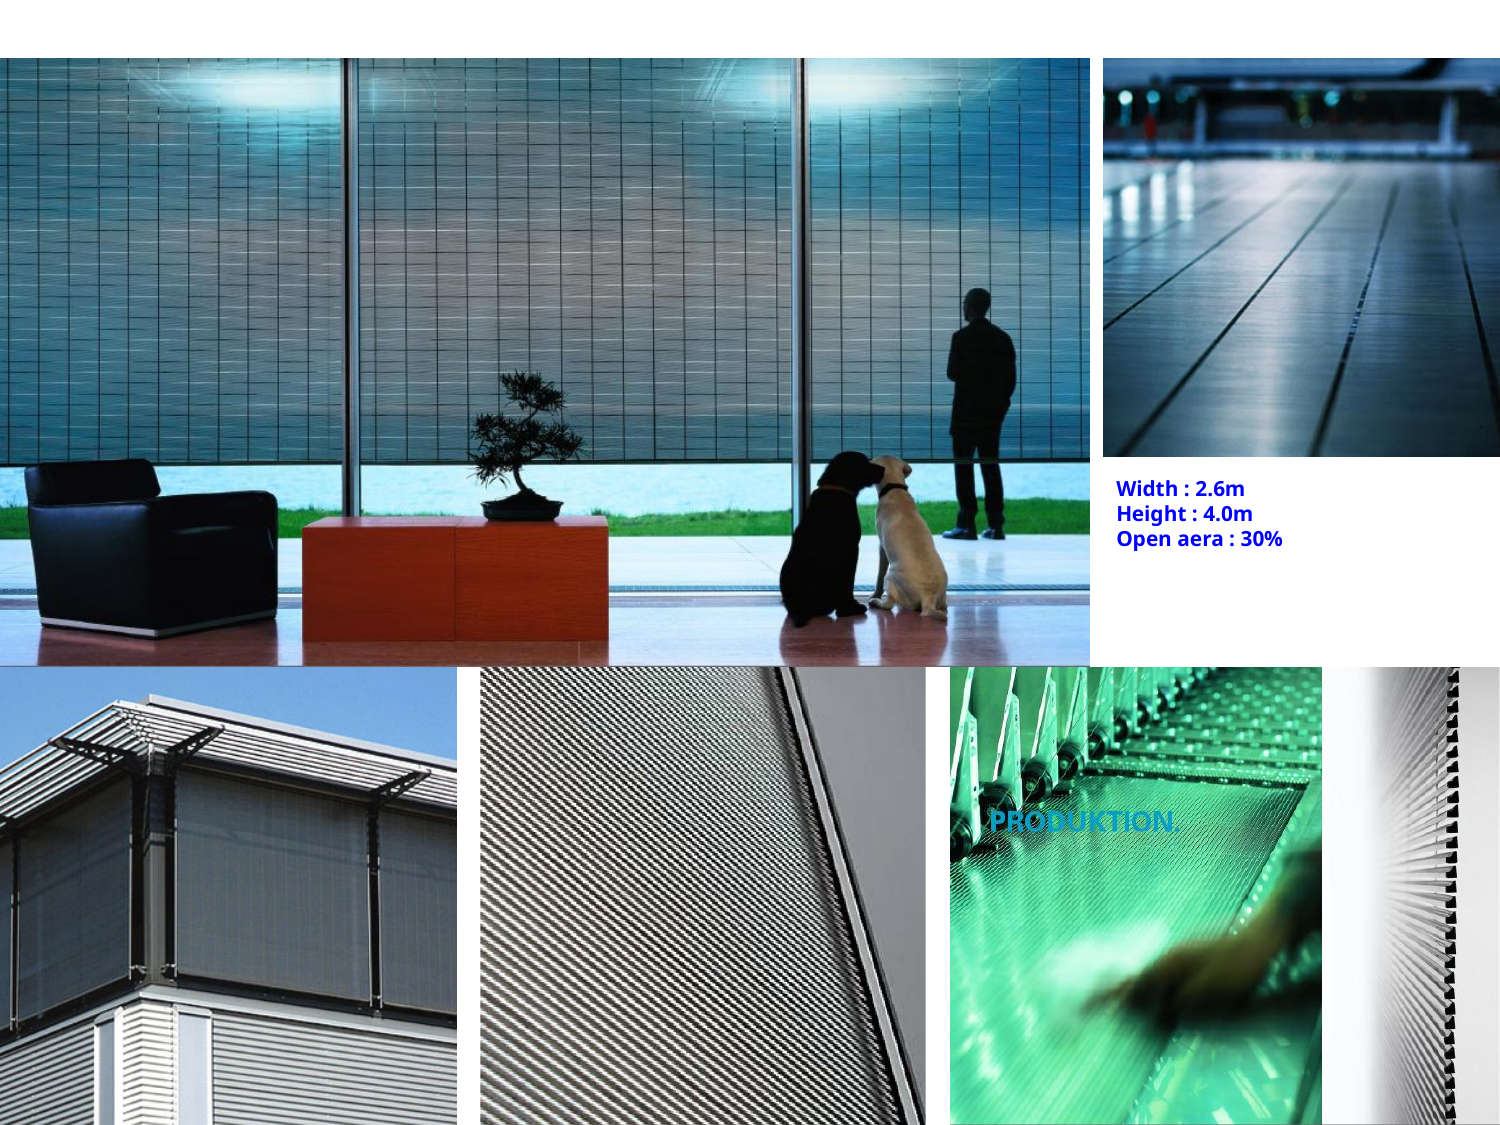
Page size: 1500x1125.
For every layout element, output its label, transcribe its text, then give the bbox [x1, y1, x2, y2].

picture [480, 667, 927, 1125]
picture [950, 667, 1500, 1125]
text_box Width : 2.6m Height : 4.0m Open aera : 30% [1101, 468, 1459, 559]
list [0, 58, 1090, 668]
picture [0, 667, 458, 1125]
picture [1103, 58, 1500, 458]
